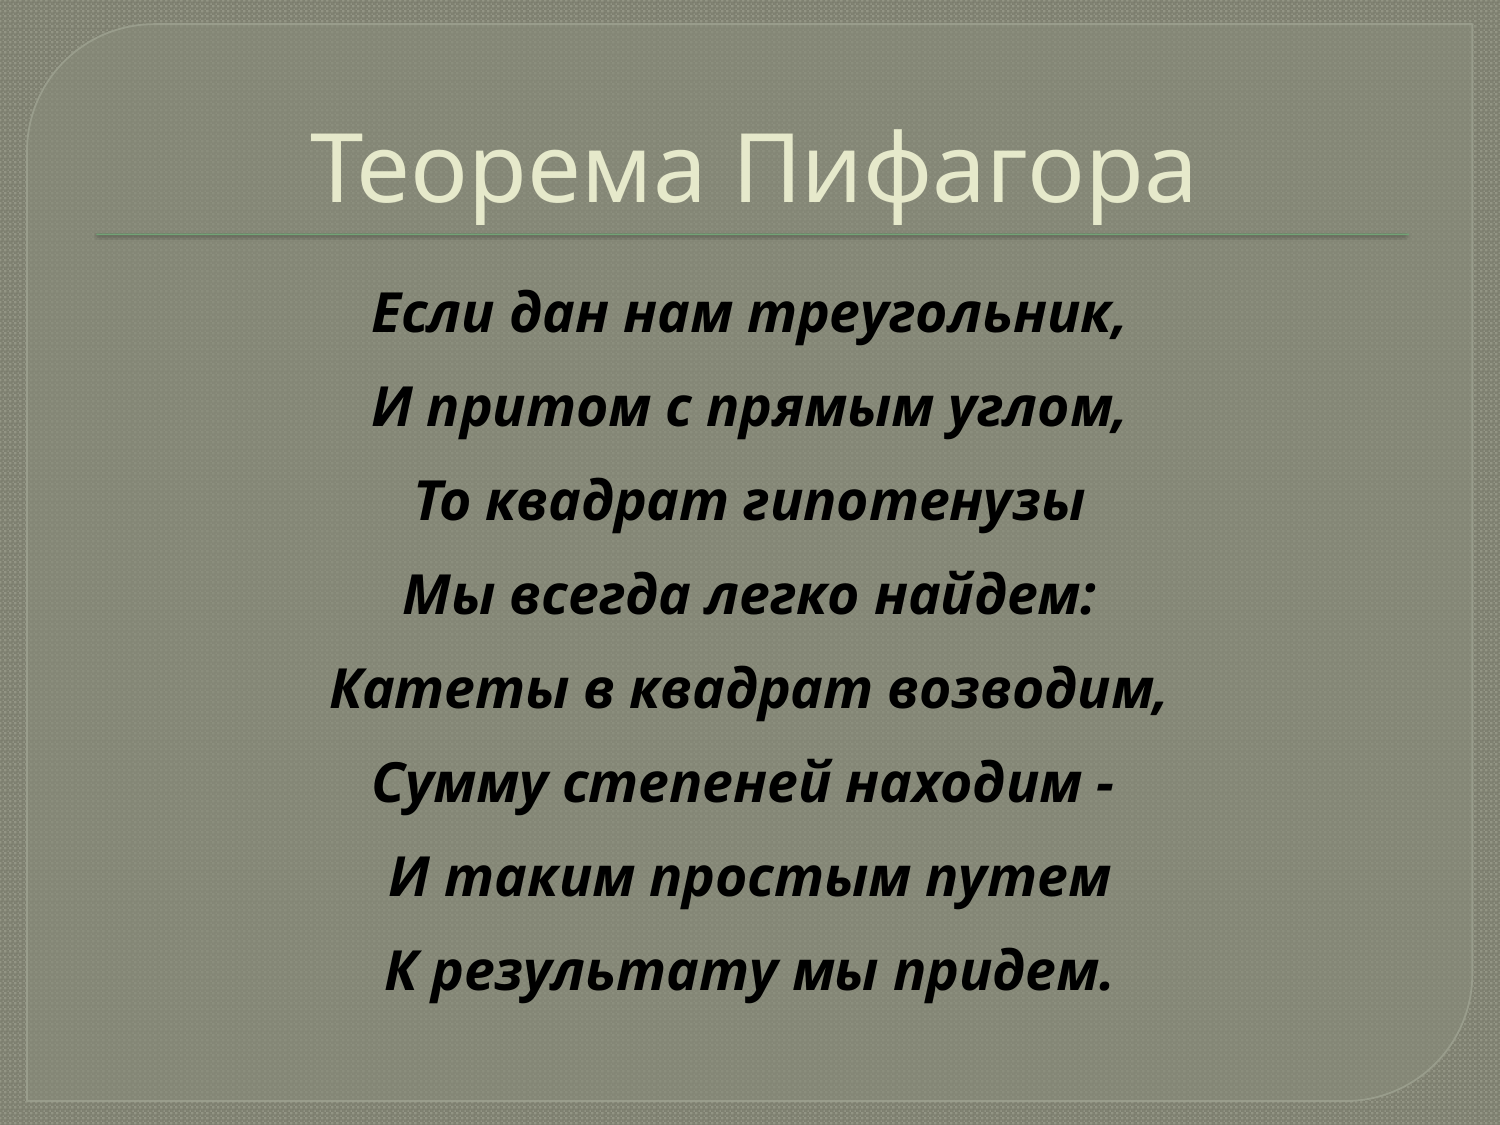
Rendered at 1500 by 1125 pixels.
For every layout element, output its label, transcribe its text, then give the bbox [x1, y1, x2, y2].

title Теорема Пифагора [75, 41, 1425, 230]
list Если дан нам треугольник, И притом с прямым углом, То квадрат гипотенузы Мы всегда легко найдем: Катеты в квадрат возводим, Сумму степеней находим - И таким простым путем К результату мы придем. [75, 270, 1425, 1013]
